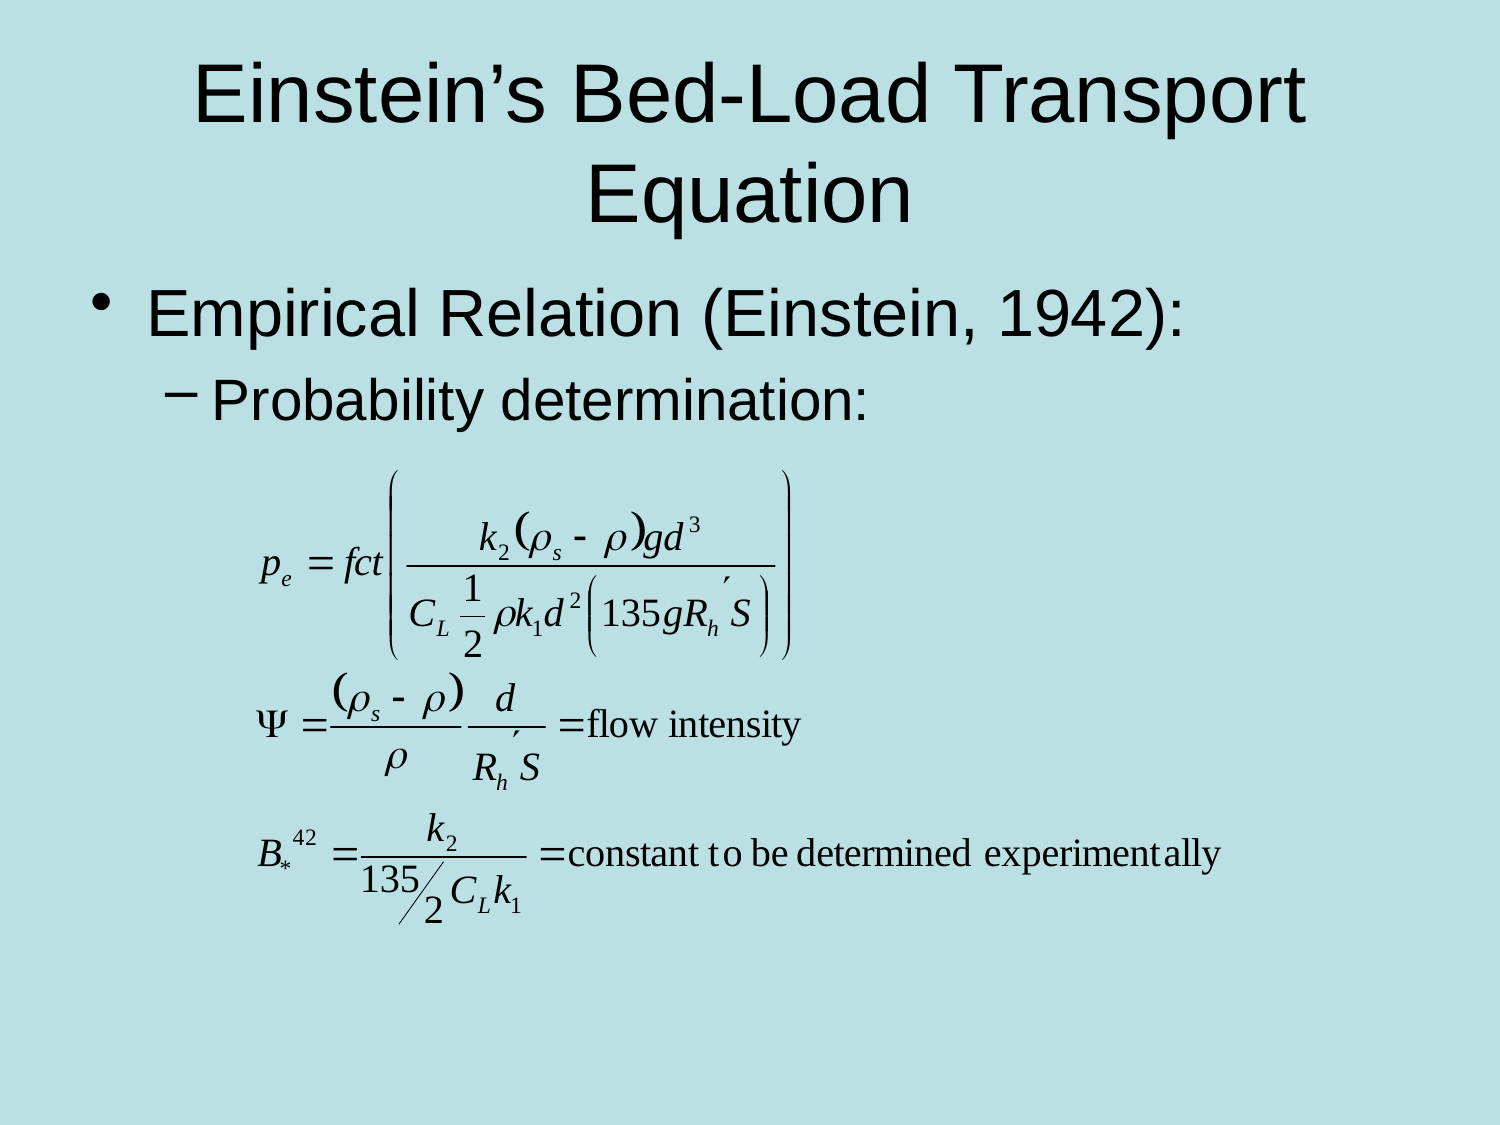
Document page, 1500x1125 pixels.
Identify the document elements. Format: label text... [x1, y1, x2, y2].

list Empirical Relation (Einstein, 1942): Probability determination: [74, 262, 1426, 1006]
title Einstein’s Bed-Load Transport Equation [74, 44, 1426, 233]
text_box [249, 462, 1229, 932]
